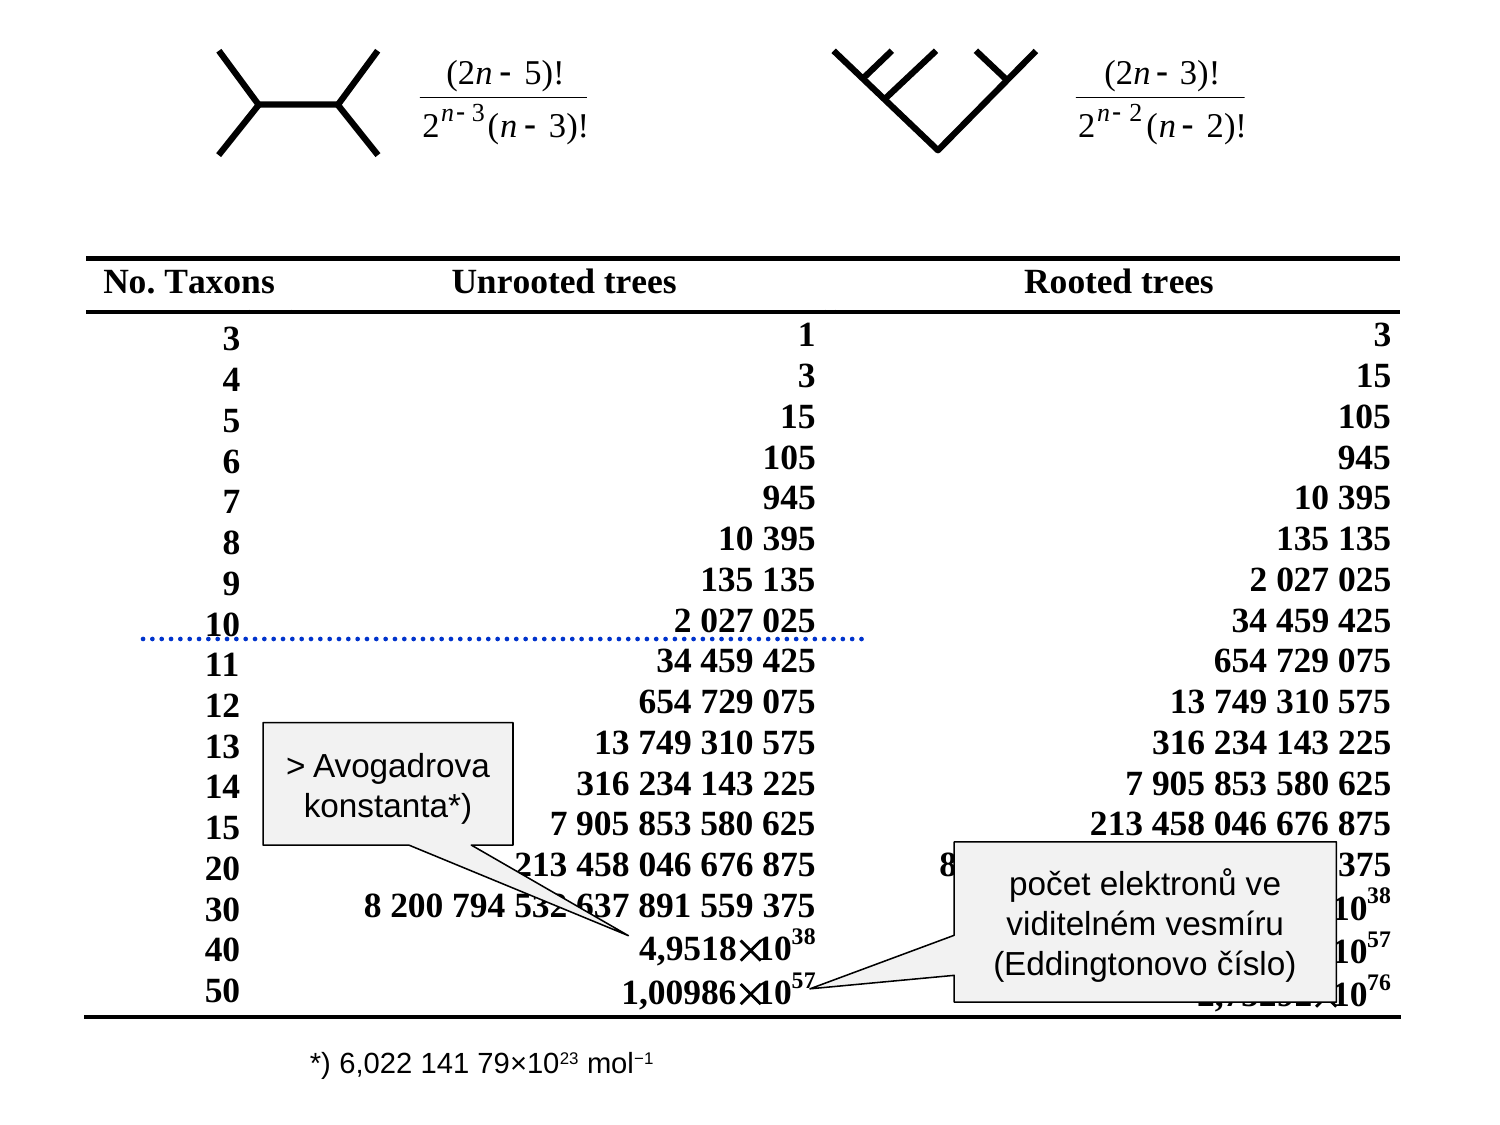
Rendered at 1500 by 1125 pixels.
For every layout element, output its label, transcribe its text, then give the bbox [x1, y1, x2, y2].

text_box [413, 50, 596, 153]
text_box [1069, 50, 1252, 153]
text_box *) 6,022 141 79×1023 mol−1 [294, 1060, 677, 1087]
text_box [70, 215, 1435, 1052]
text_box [218, 50, 379, 156]
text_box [833, 50, 1037, 151]
